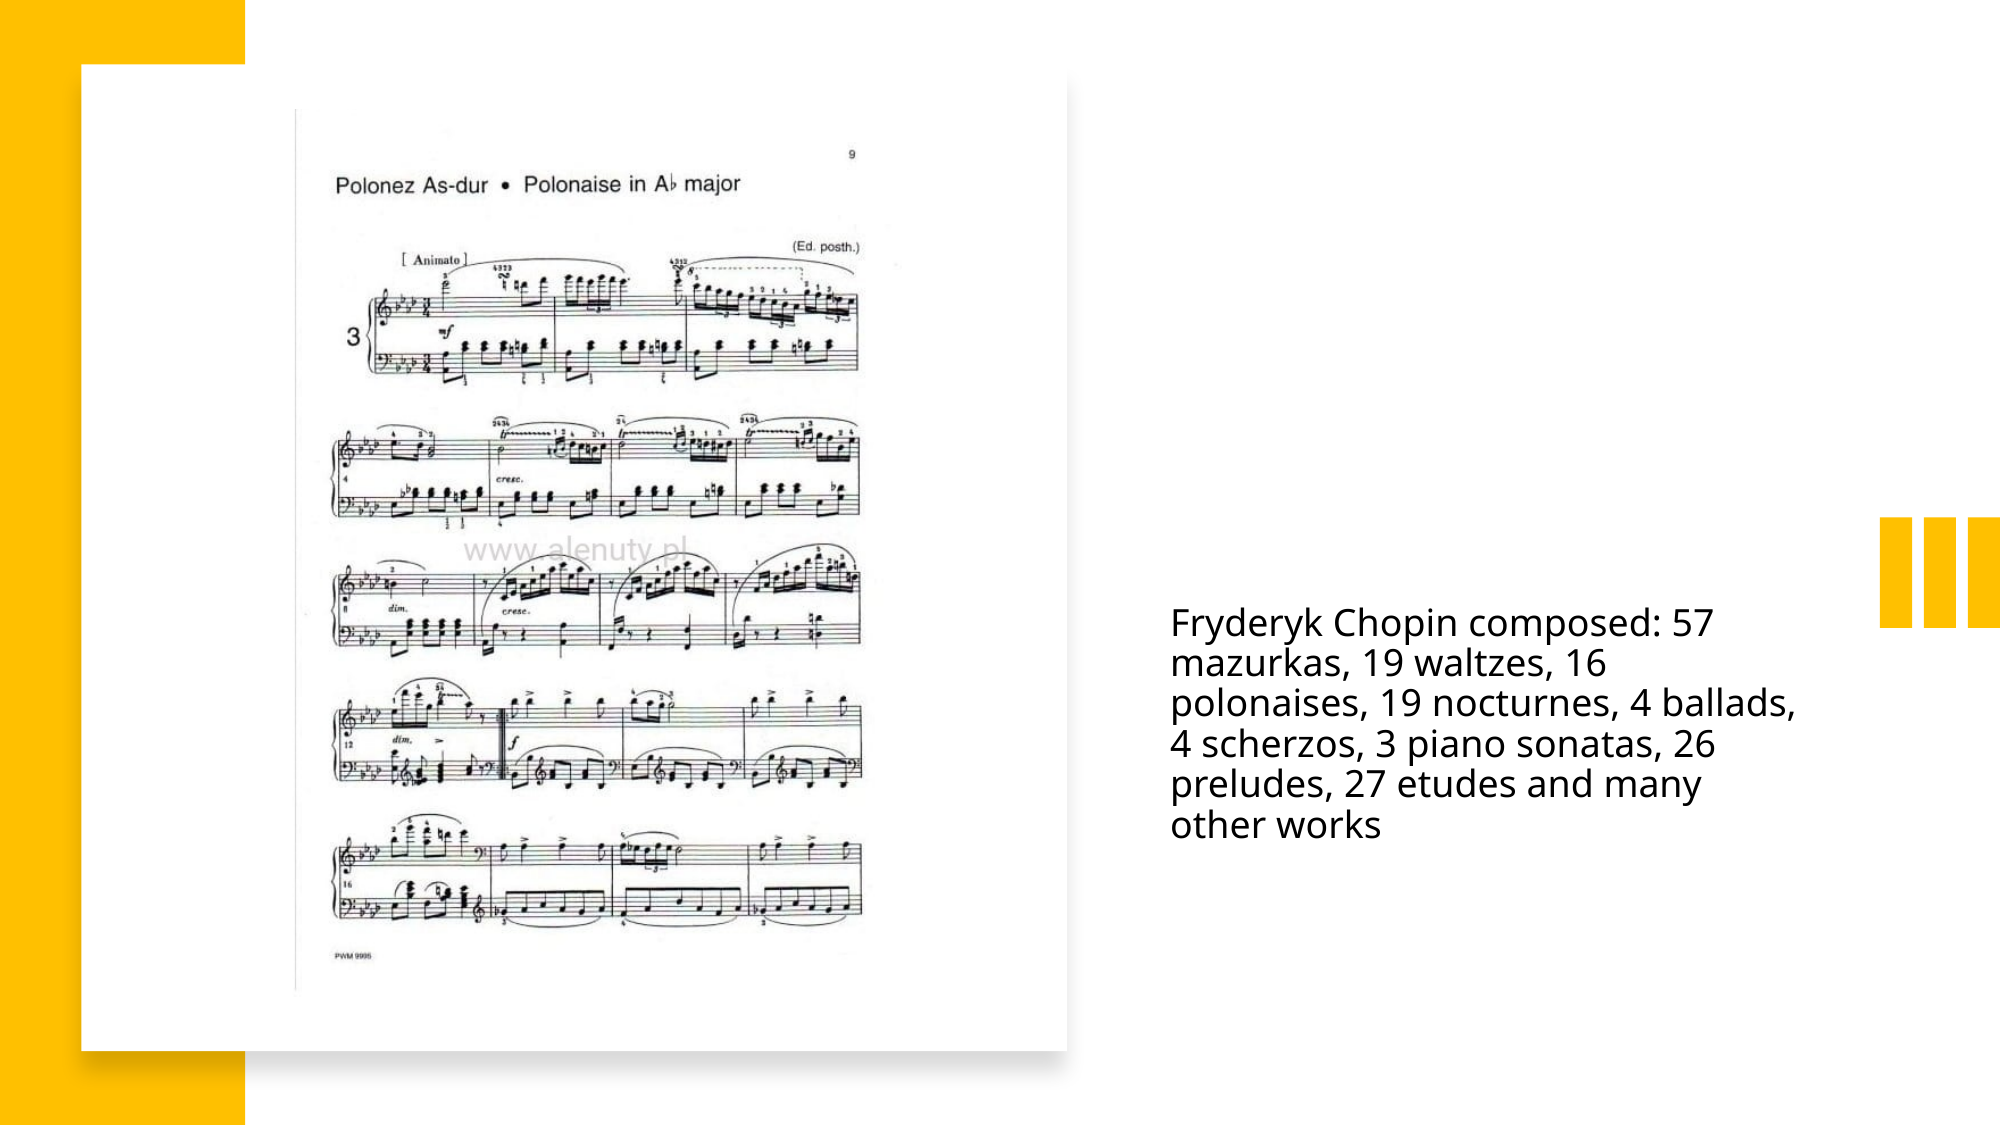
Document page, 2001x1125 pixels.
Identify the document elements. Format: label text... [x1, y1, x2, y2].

title Fryderyk Chopin composed: 57 mazurkas, 19 waltzes, 16 polonaises, 19 nocturnes, 4 ballads, 4 scherzos, 3 piano sonatas, 26 preludes, 27 etudes and many other works [1155, 510, 1818, 903]
picture [120, 109, 1029, 1006]
text_box [246, 0, 2000, 1125]
text_box [80, 63, 1068, 1052]
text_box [1879, 517, 2000, 628]
text_box [0, 0, 246, 1125]
